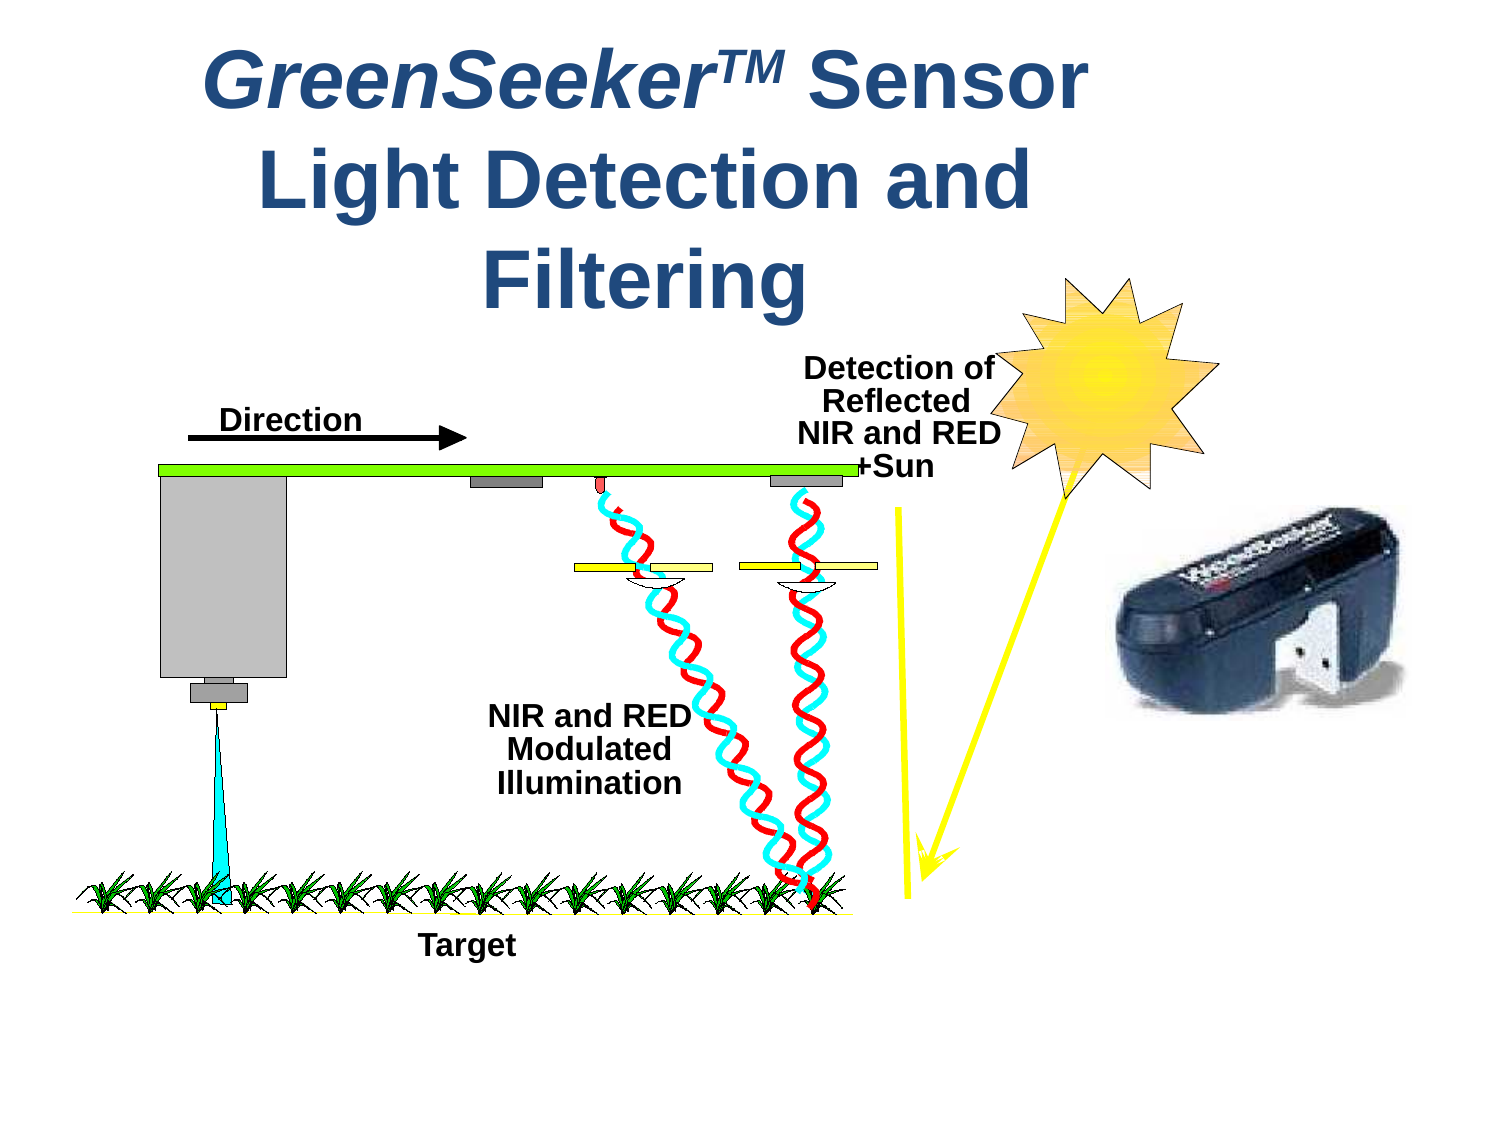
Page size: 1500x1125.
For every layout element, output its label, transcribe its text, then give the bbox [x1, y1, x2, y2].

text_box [796, 277, 1220, 900]
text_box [72, 397, 878, 964]
picture [1220, 504, 1412, 722]
text_box GreenSeekerTM Sensor Light Detection and Filtering [112, 62, 1179, 288]
